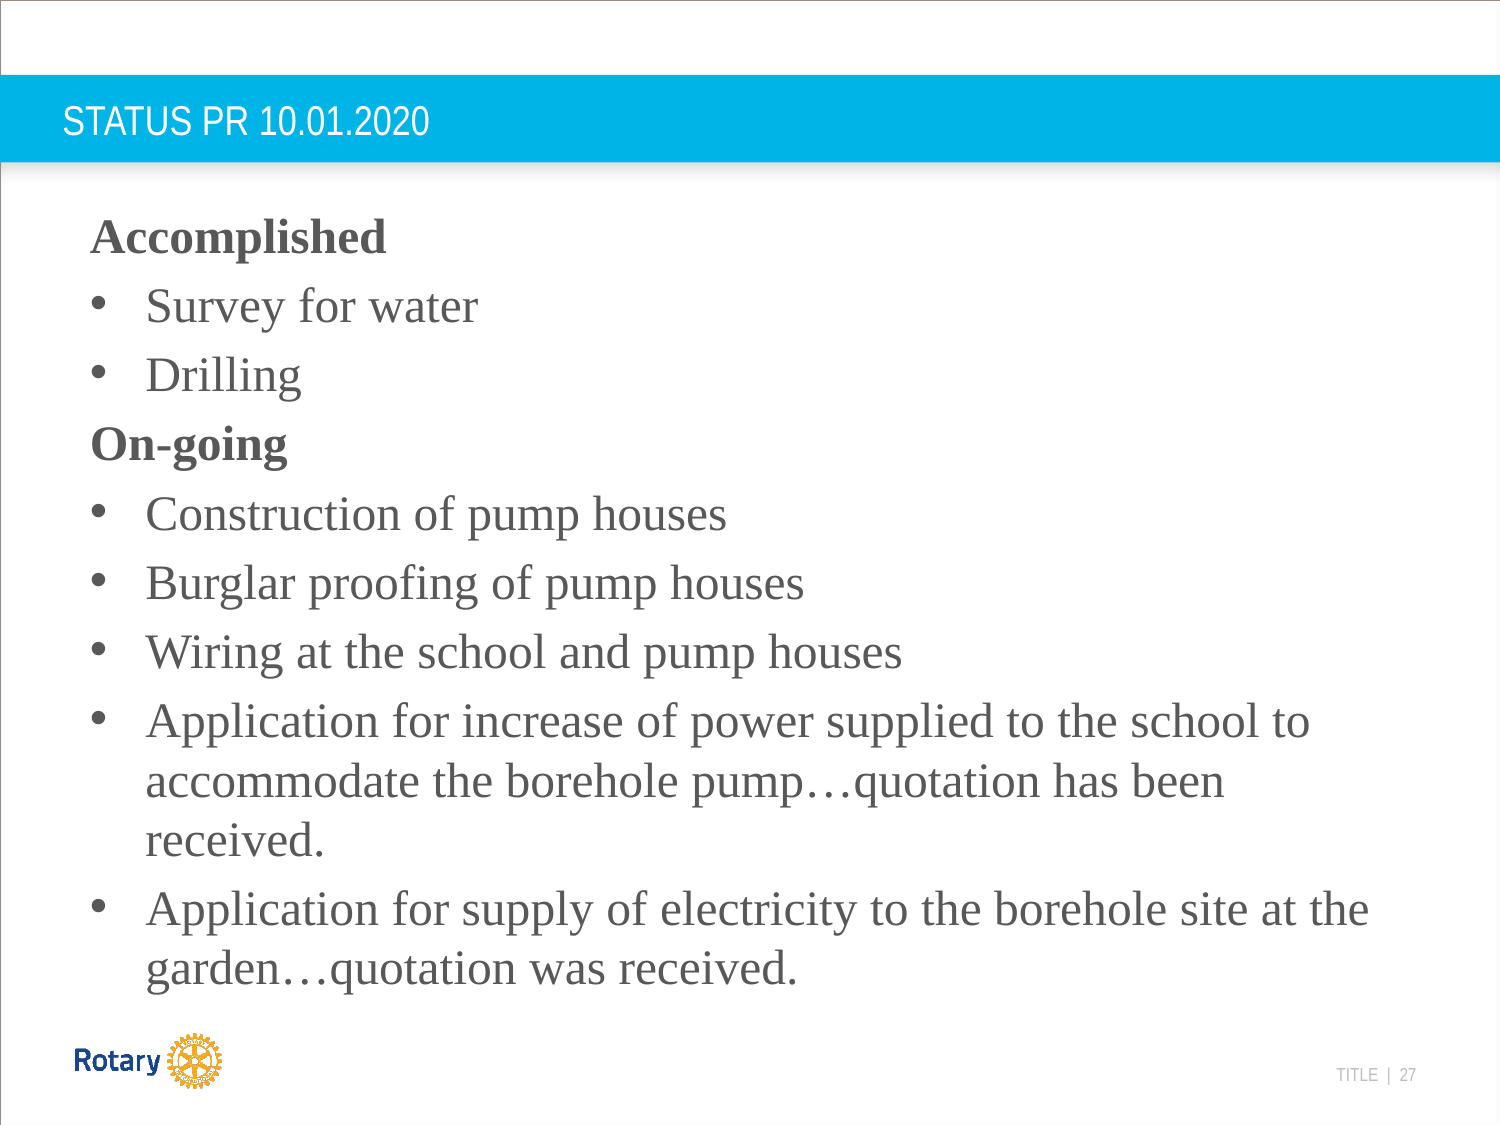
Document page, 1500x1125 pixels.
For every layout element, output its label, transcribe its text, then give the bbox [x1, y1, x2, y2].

picture [75, 1033, 222, 1089]
title STATUS PR 10.01.2020 [62, 75, 1500, 163]
list Accomplished Survey for water Drilling On-going Construction of pump houses Burglar proofing of pump houses Wiring at the school and pump houses Application for increase of power supplied to the school to accommodate the borehole pump…quotation has been received. Application for supply of electricity to the borehole site at the garden…quotation was received. [75, 196, 1425, 1005]
